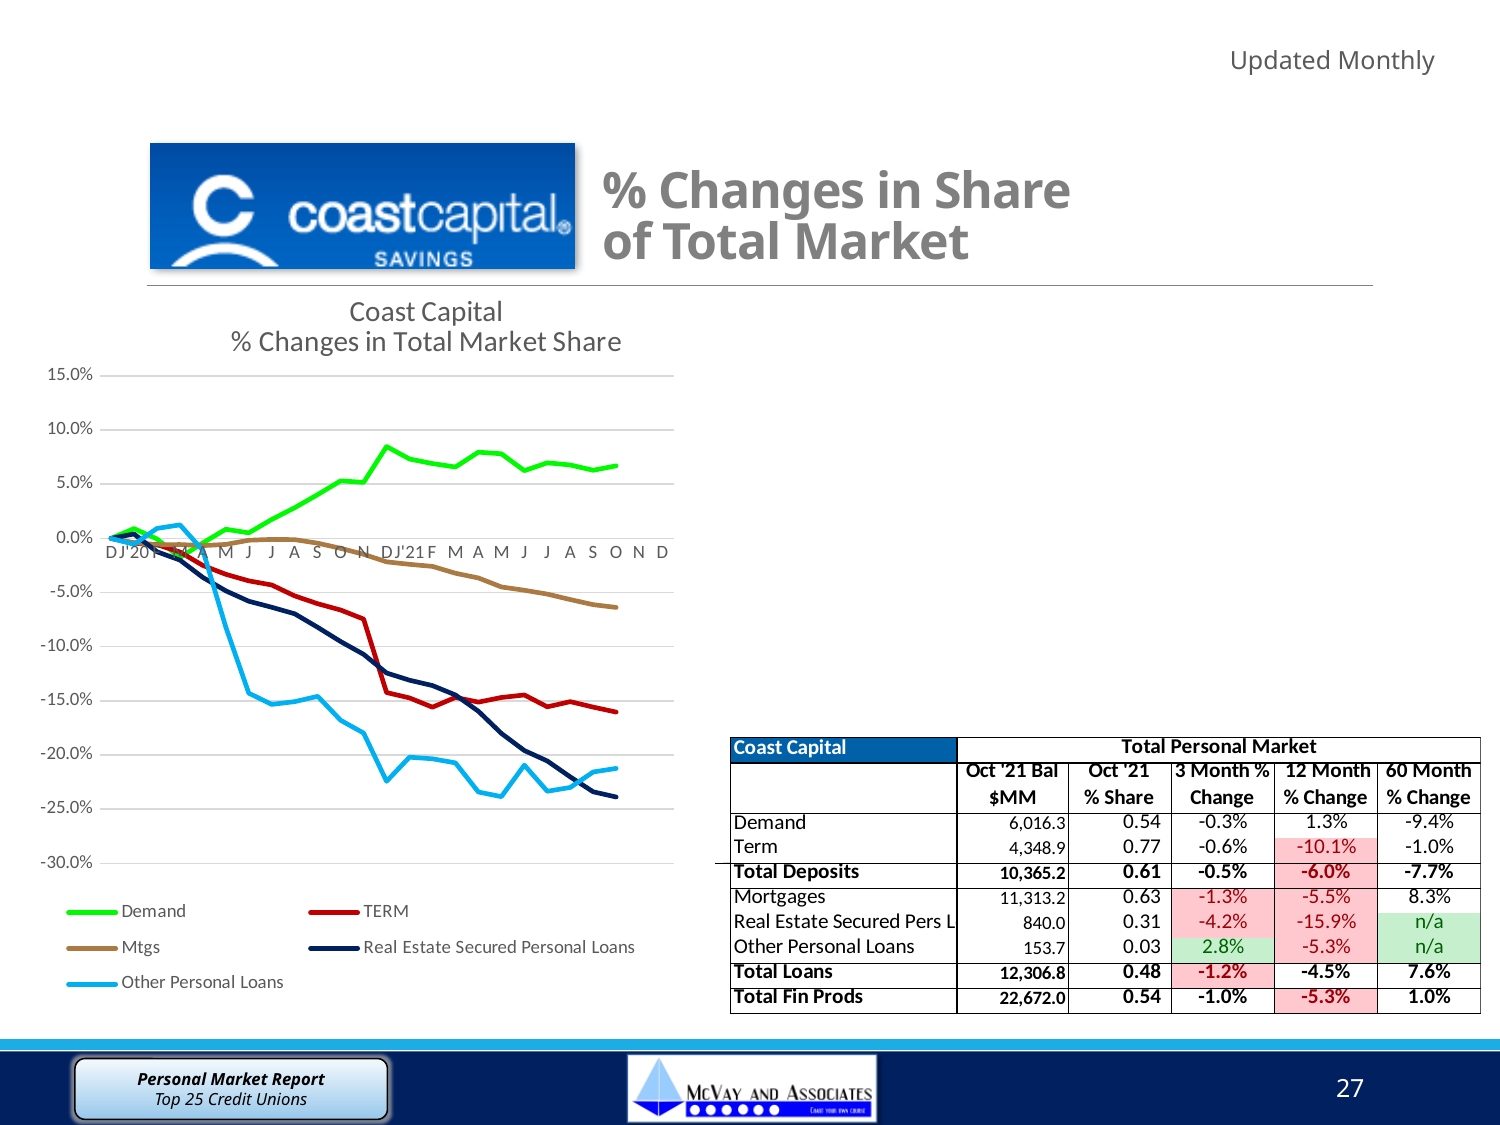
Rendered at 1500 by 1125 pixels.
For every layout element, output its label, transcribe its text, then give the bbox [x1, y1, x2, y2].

picture [729, 736, 1482, 1015]
title % Changes in Share of Total Market [587, 74, 1125, 338]
picture [149, 142, 576, 269]
slide_number 27 [1218, 1059, 1380, 1120]
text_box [714, 861, 726, 865]
chart [3, 272, 701, 1024]
text_box Updated Monthly [1215, 37, 1451, 83]
